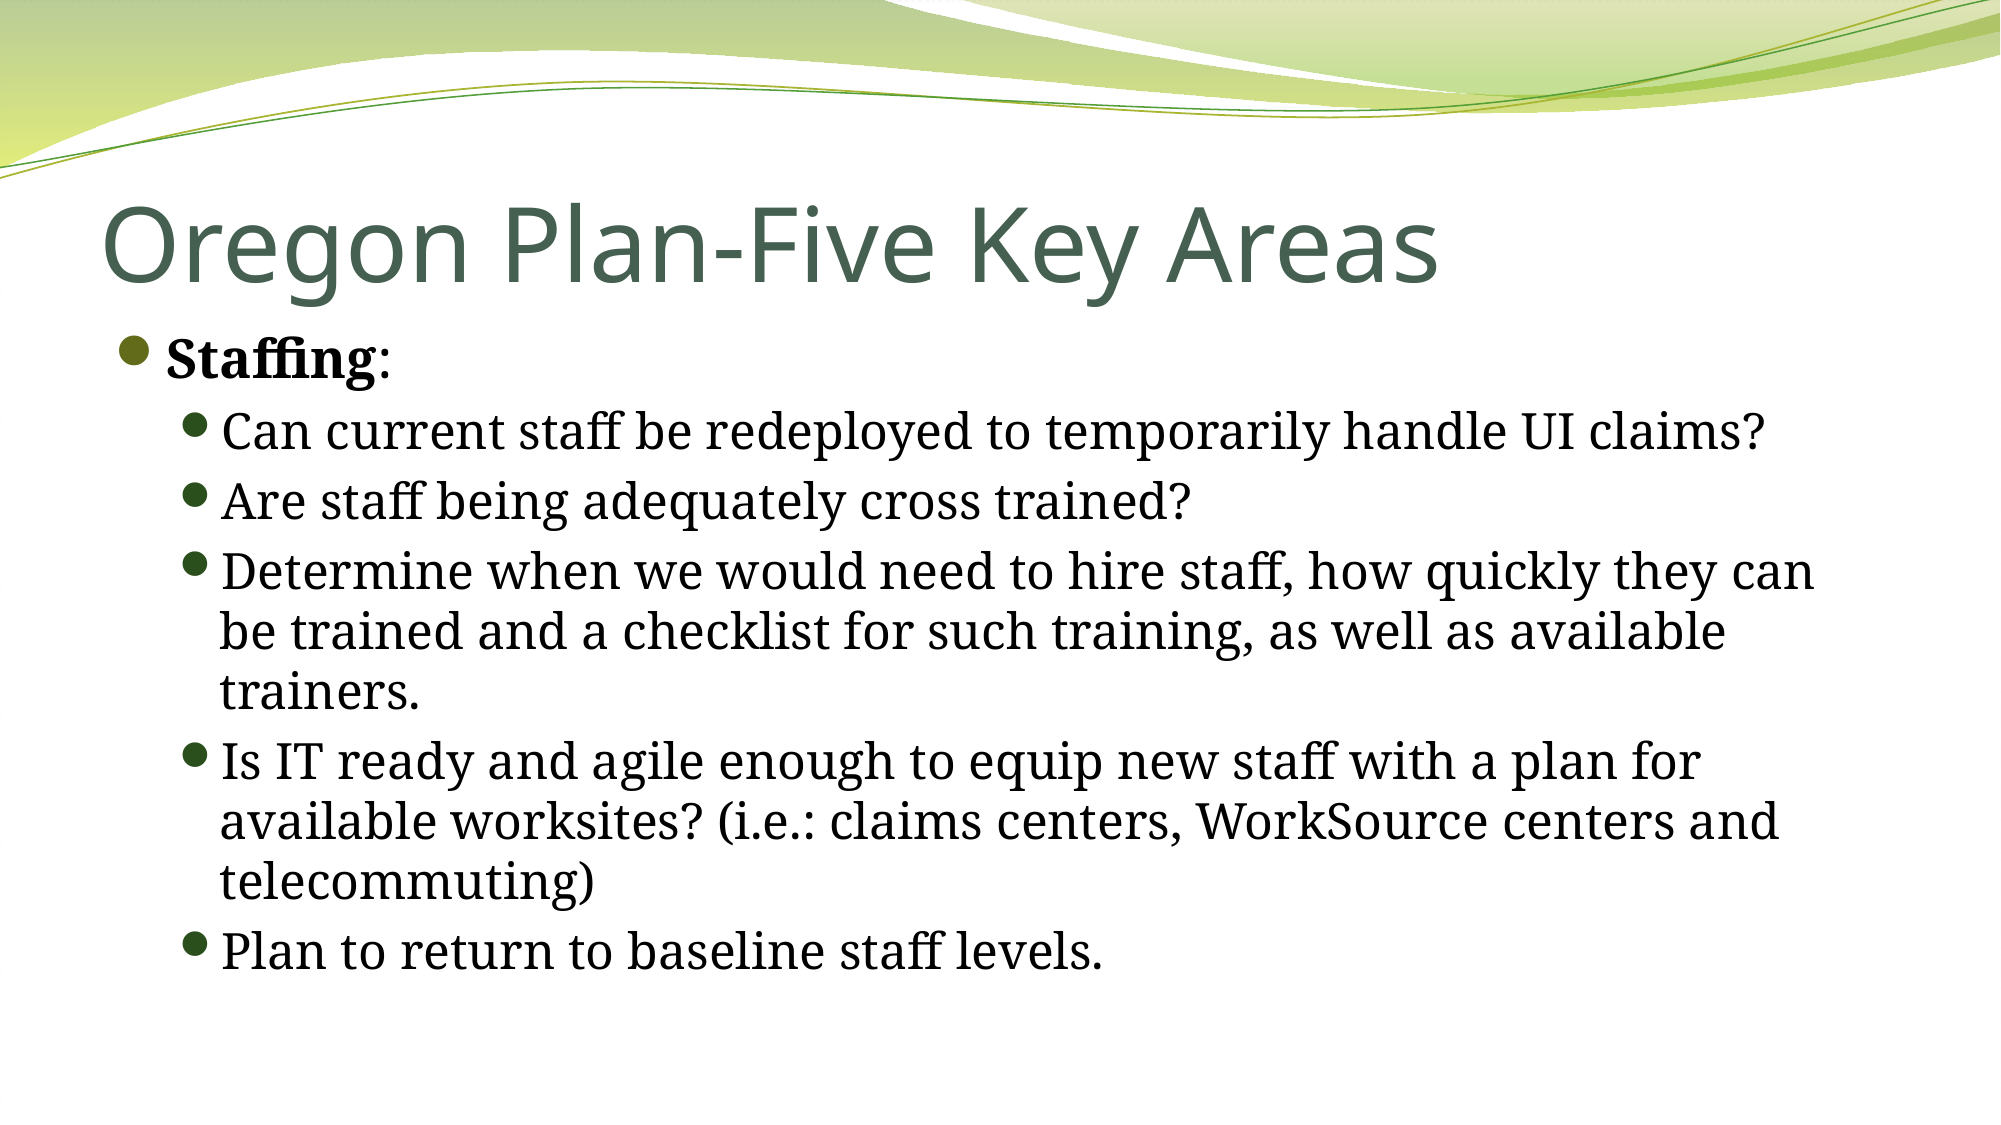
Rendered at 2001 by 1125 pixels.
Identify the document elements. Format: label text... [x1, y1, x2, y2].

list Staffing: Can current staff be redeployed to temporarily handle UI claims? Are staff being adequately cross trained? Determine when we would need to hire staff, how quickly they can be trained and a checklist for such training, as well as available trainers. Is IT ready and agile enough to equip new staff with a plan for available worksites? (i.e.: claims centers, WorkSource centers and telecommuting) Plan to return to baseline staff levels. [99, 317, 1900, 1038]
title Oregon Plan-Five Key Areas [99, 115, 1900, 303]
